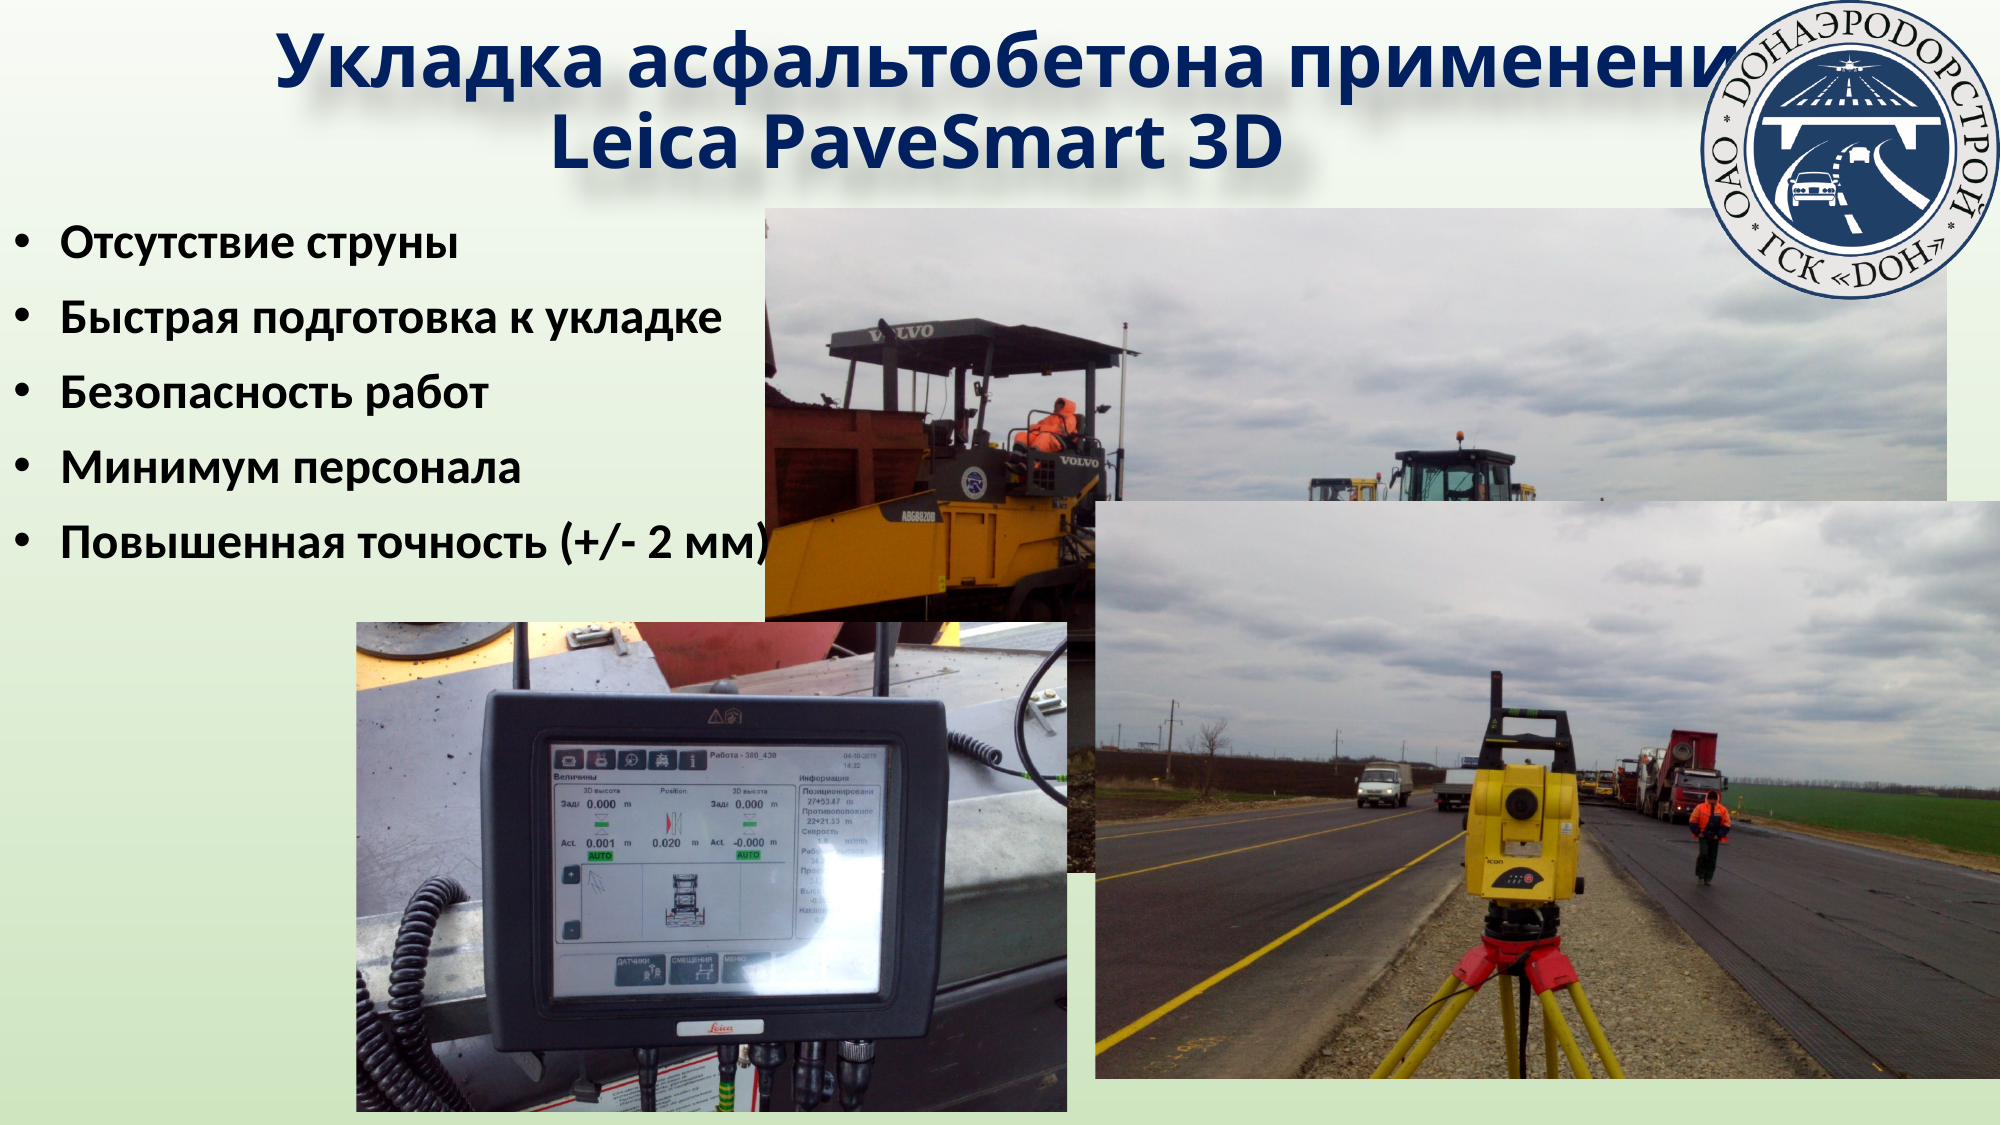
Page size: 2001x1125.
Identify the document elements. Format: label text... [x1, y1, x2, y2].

picture [1095, 501, 2000, 1080]
title Укладка асфальтобетона применением Leica PaveSmart 3D [260, 0, 1697, 193]
list Отсутствие струны Быстрая подготовка к укладке Безопасность работ Минимум персонала Повышенная точность (+/- 2 мм) [0, 208, 764, 834]
picture [356, 622, 1068, 1112]
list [765, 208, 1948, 873]
picture [1699, 0, 2000, 301]
